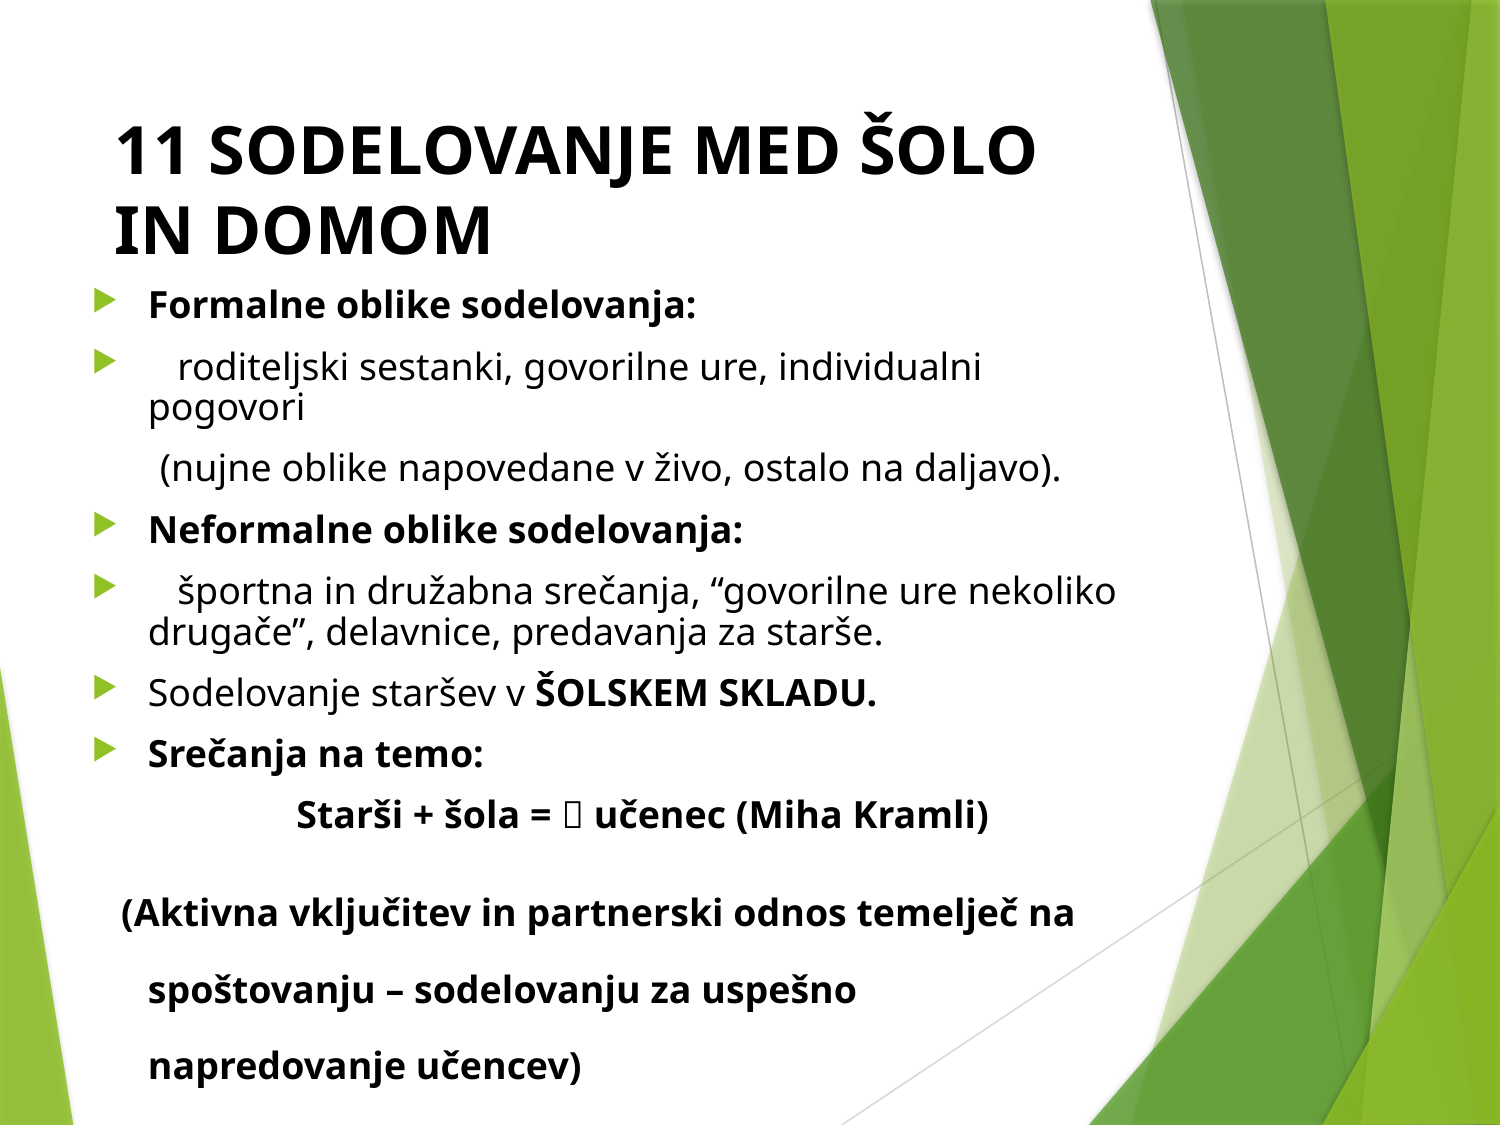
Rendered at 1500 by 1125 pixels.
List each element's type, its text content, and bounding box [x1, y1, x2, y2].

list Formalne oblike sodelovanja: roditeljski sestanki, govorilne ure, individualni pogovori (nujne oblike napovedane v živo, ostalo na daljavo). Neformalne oblike sodelovanja: športna in družabna srečanja, “govorilne ure nekoliko drugače”, delavnice, predavanja za starše. Sodelovanje staršev v ŠOLSKEM SKLADU. Srečanja na temo: Starši + šola =  učenec (Miha Kramli) (Aktivna vključitev in partnerski odnos temelječ na spoštovanju – sodelovanju za uspešno napredovanje učencev) . [76, 278, 1142, 991]
title 11 SODELOVANJE MED ŠOLO IN DOMOM [99, 99, 1142, 278]
